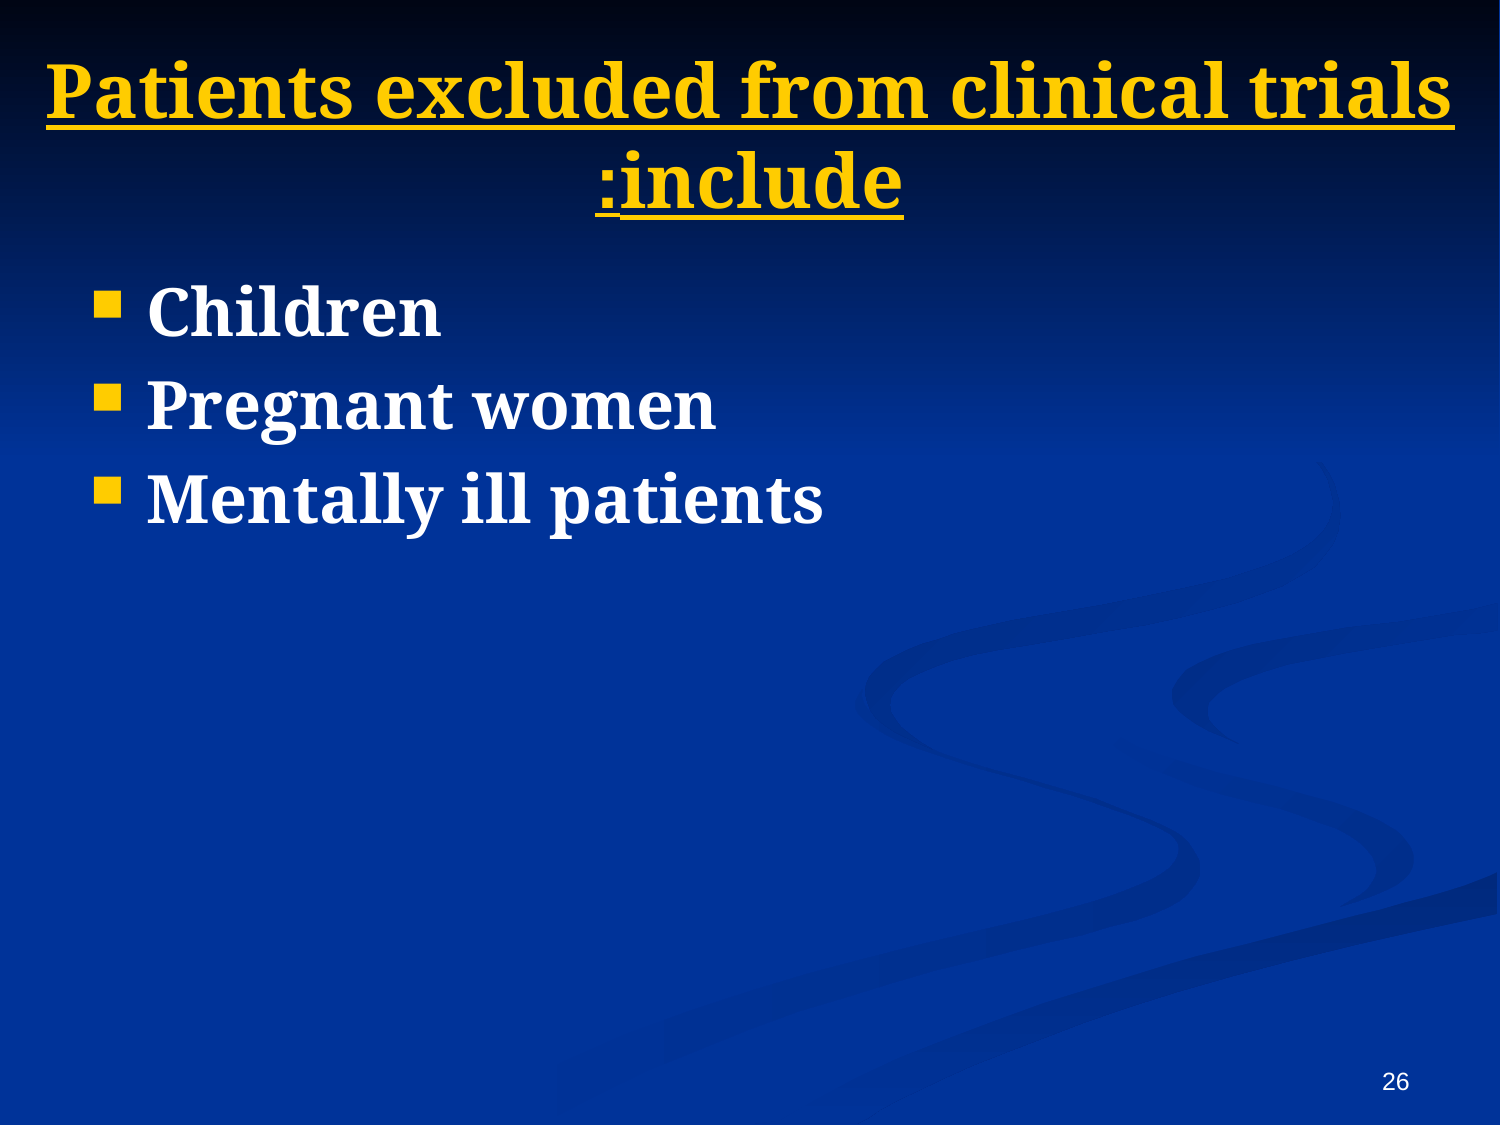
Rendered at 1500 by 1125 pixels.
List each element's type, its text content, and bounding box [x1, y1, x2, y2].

list Children Pregnant women Mentally ill patients [74, 262, 1460, 1006]
title Patients excluded from clinical trials include: [0, 89, 1500, 278]
slide_number 26 [1074, 1024, 1426, 1104]
